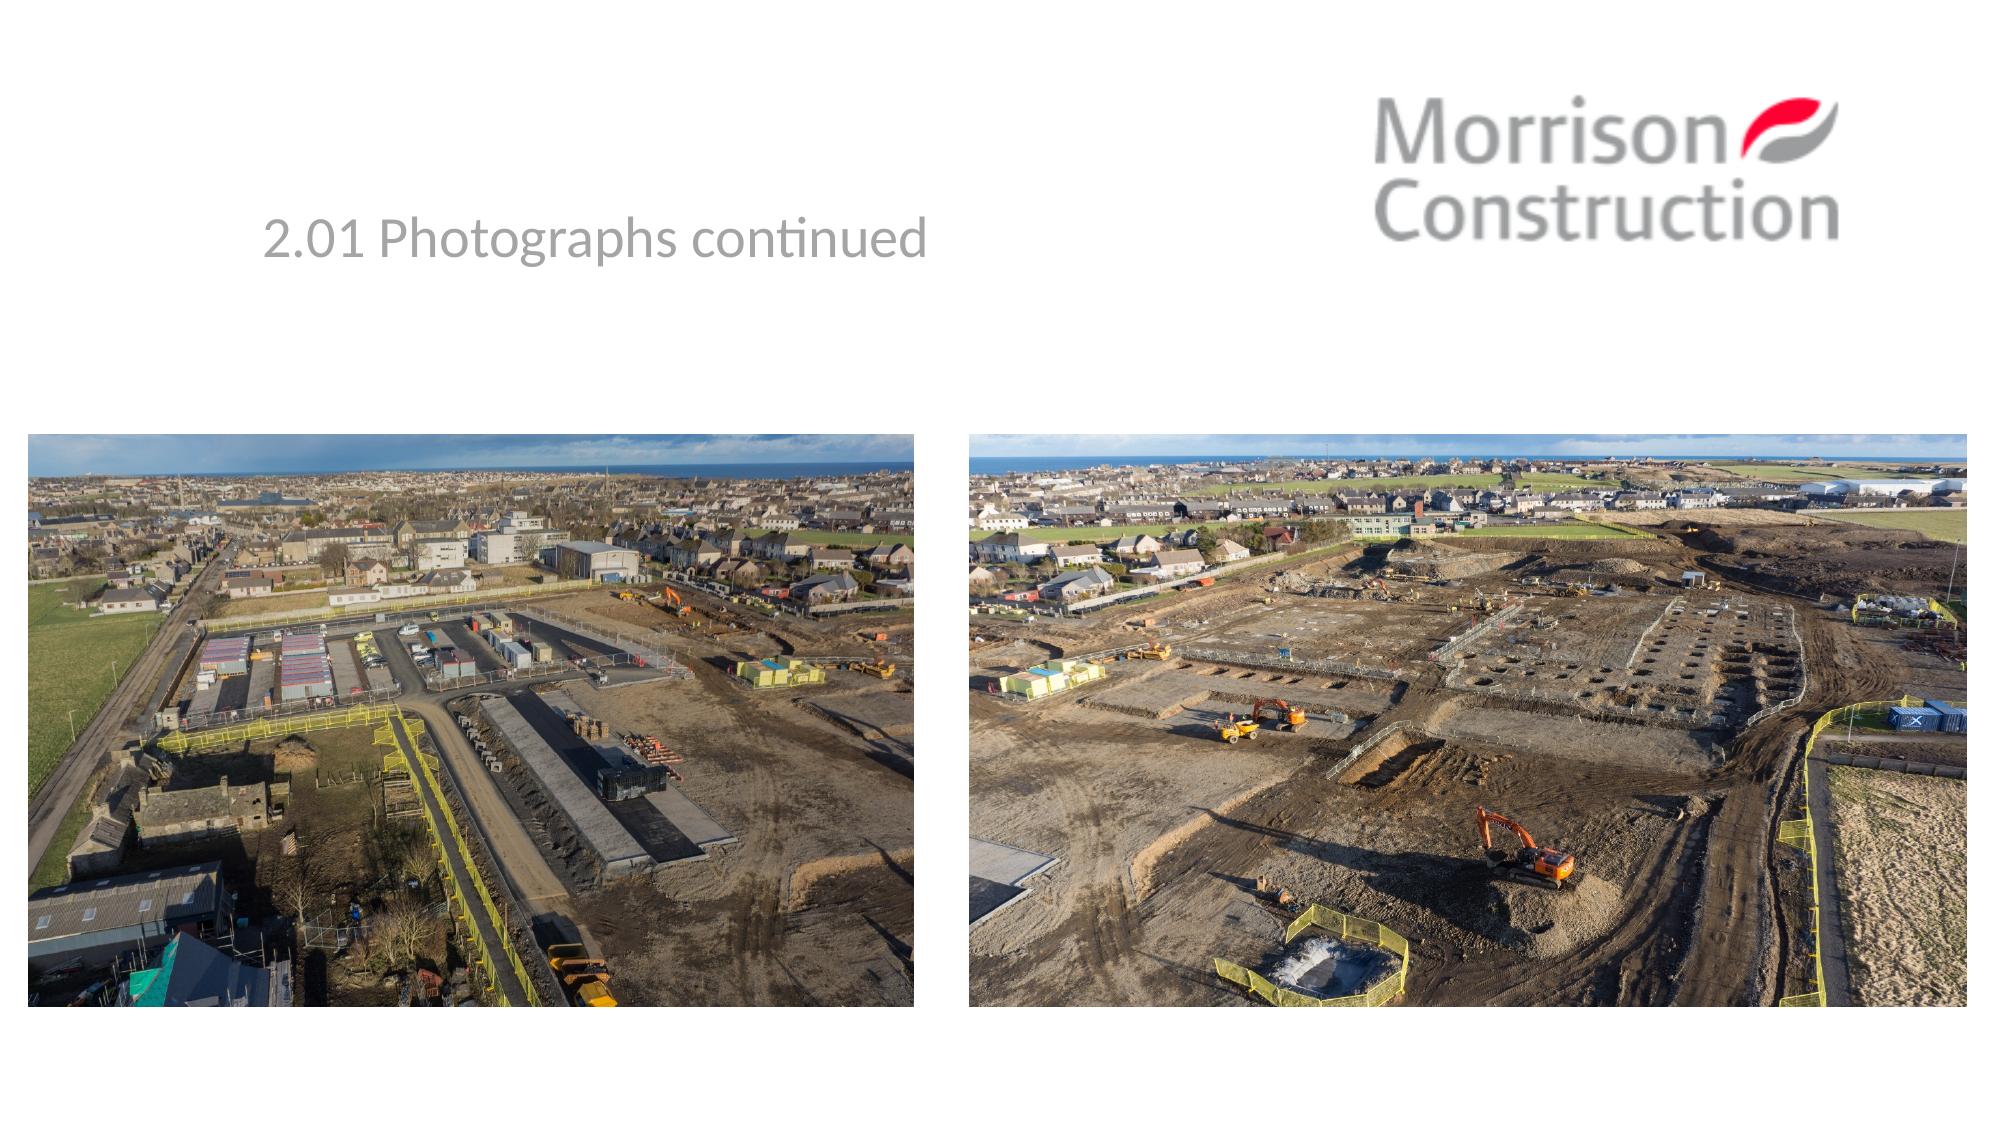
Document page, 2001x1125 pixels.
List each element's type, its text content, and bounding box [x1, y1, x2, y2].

picture [969, 434, 1967, 1007]
picture [28, 434, 914, 1007]
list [1359, 79, 1863, 259]
text_box 2.01 Photographs continued [247, 192, 945, 277]
